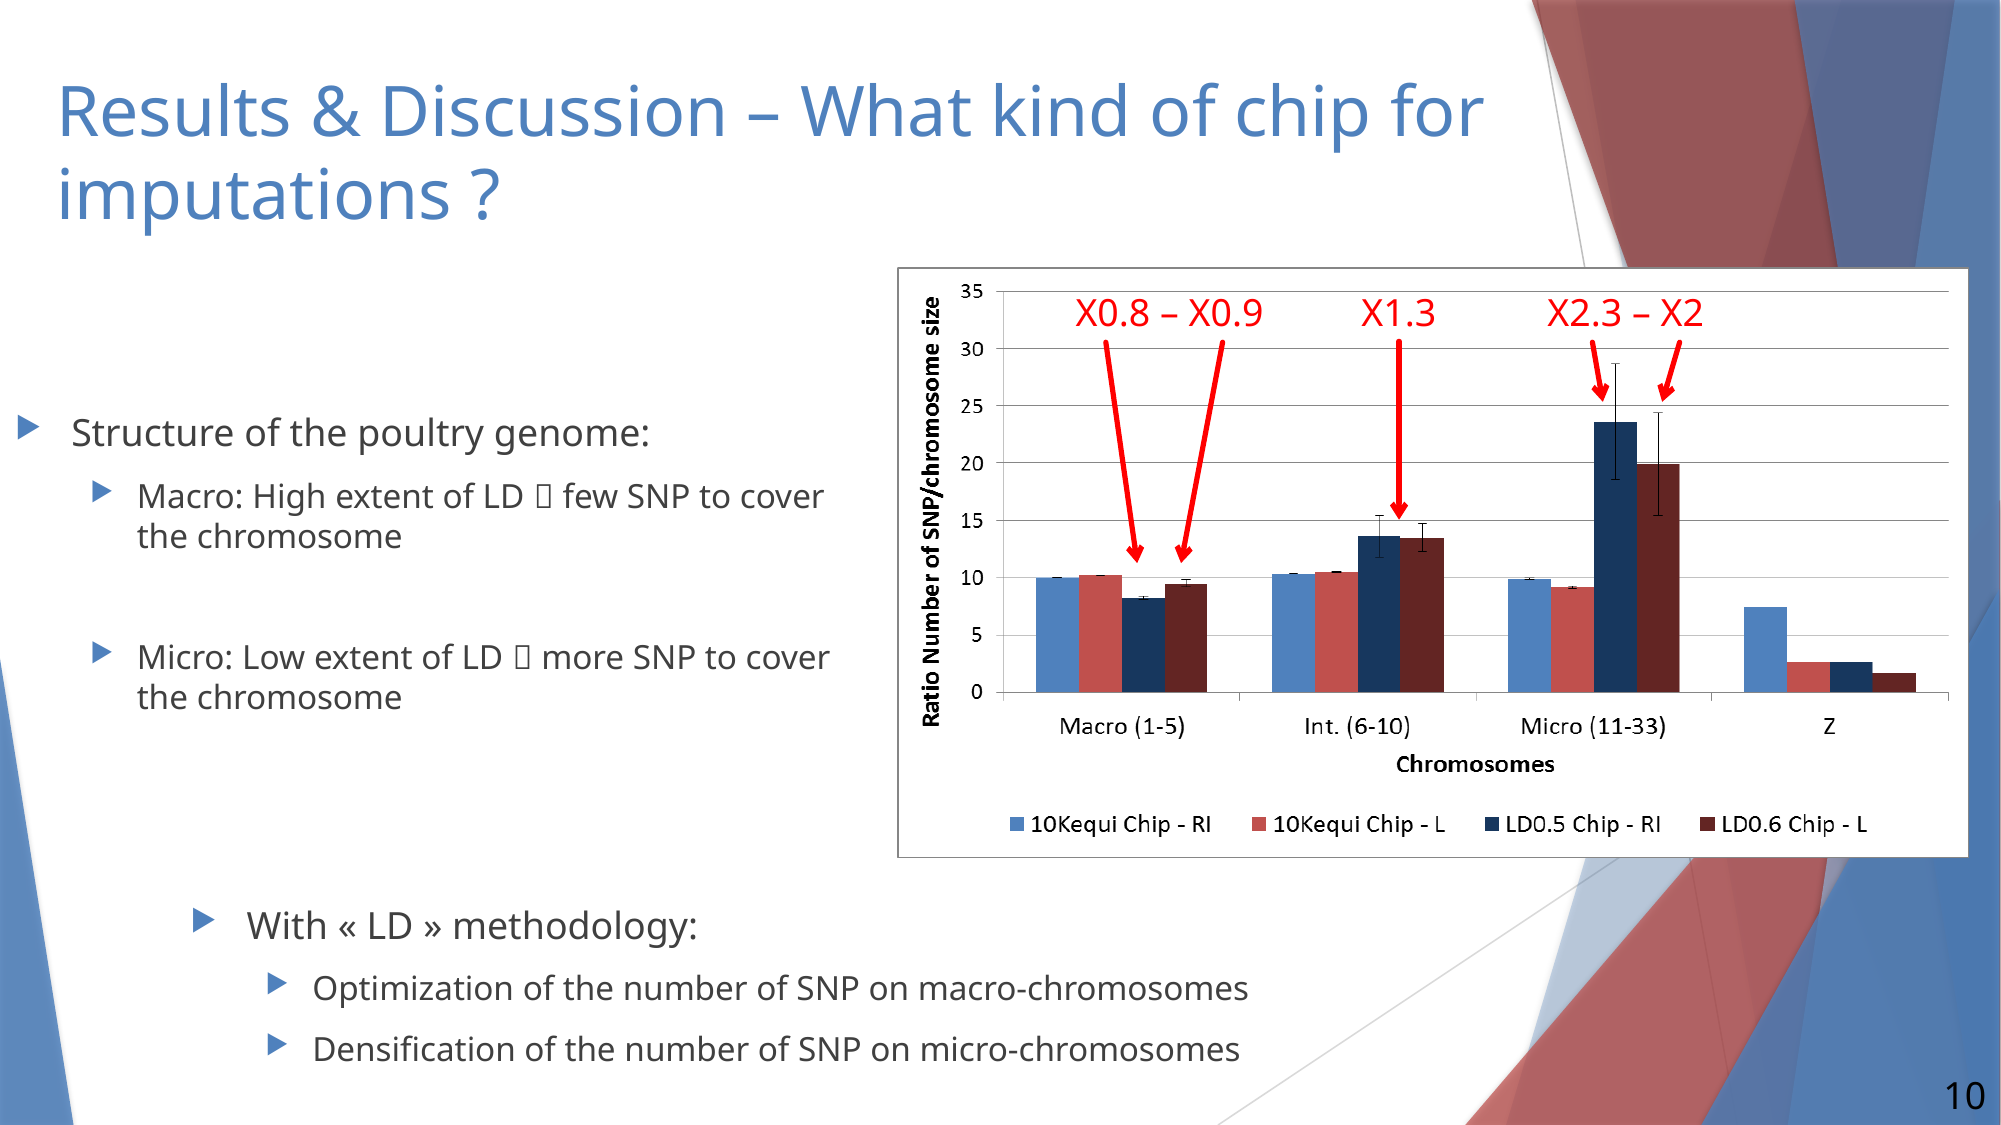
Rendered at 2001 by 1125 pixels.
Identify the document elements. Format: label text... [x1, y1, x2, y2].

text_box With « LD » methodology: Optimization of the number of SNP on macro-chromosomes Densification of the number of SNP on micro-chromosomes [175, 894, 1619, 1102]
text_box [1105, 341, 1138, 564]
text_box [1591, 341, 1604, 403]
title Results & Discussion – What kind of chip for imputations ? [41, 59, 1549, 242]
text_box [1661, 341, 1681, 403]
text_box 10 [1928, 1064, 2000, 1125]
text_box Structure of the poultry genome: Macro: High extent of LD  few SNP to cover the chromosome Micro: Low extent of LD  more SNP to cover the chromosome [0, 401, 860, 772]
picture [896, 266, 1970, 859]
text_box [1180, 341, 1224, 564]
